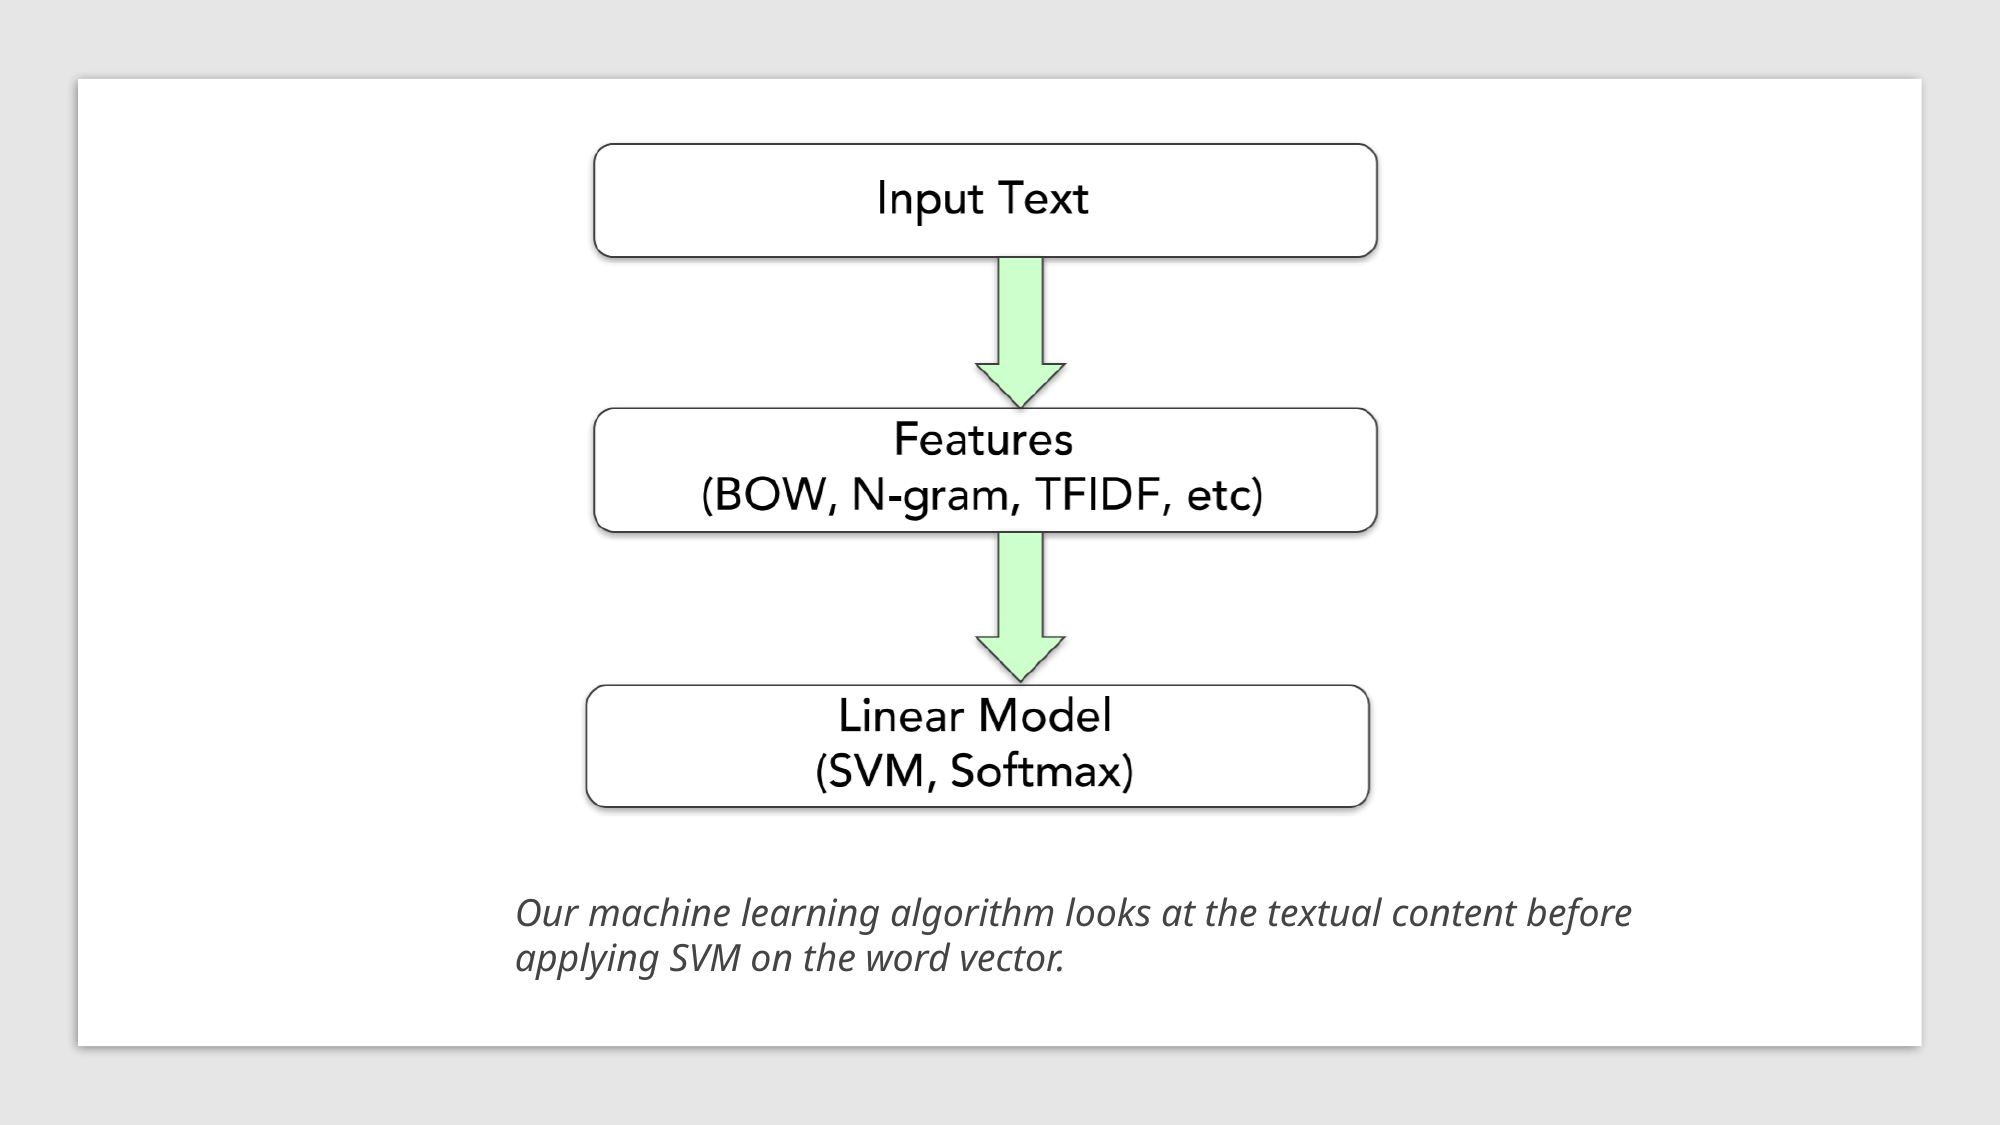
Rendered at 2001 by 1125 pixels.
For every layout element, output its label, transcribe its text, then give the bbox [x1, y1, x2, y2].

text_box [77, 78, 1923, 1047]
text_box [0, 0, 2000, 1125]
text_box Our machine learning algorithm looks at the textual content before applying SVM on the word vector. [500, 881, 1797, 987]
picture [562, 105, 1438, 831]
